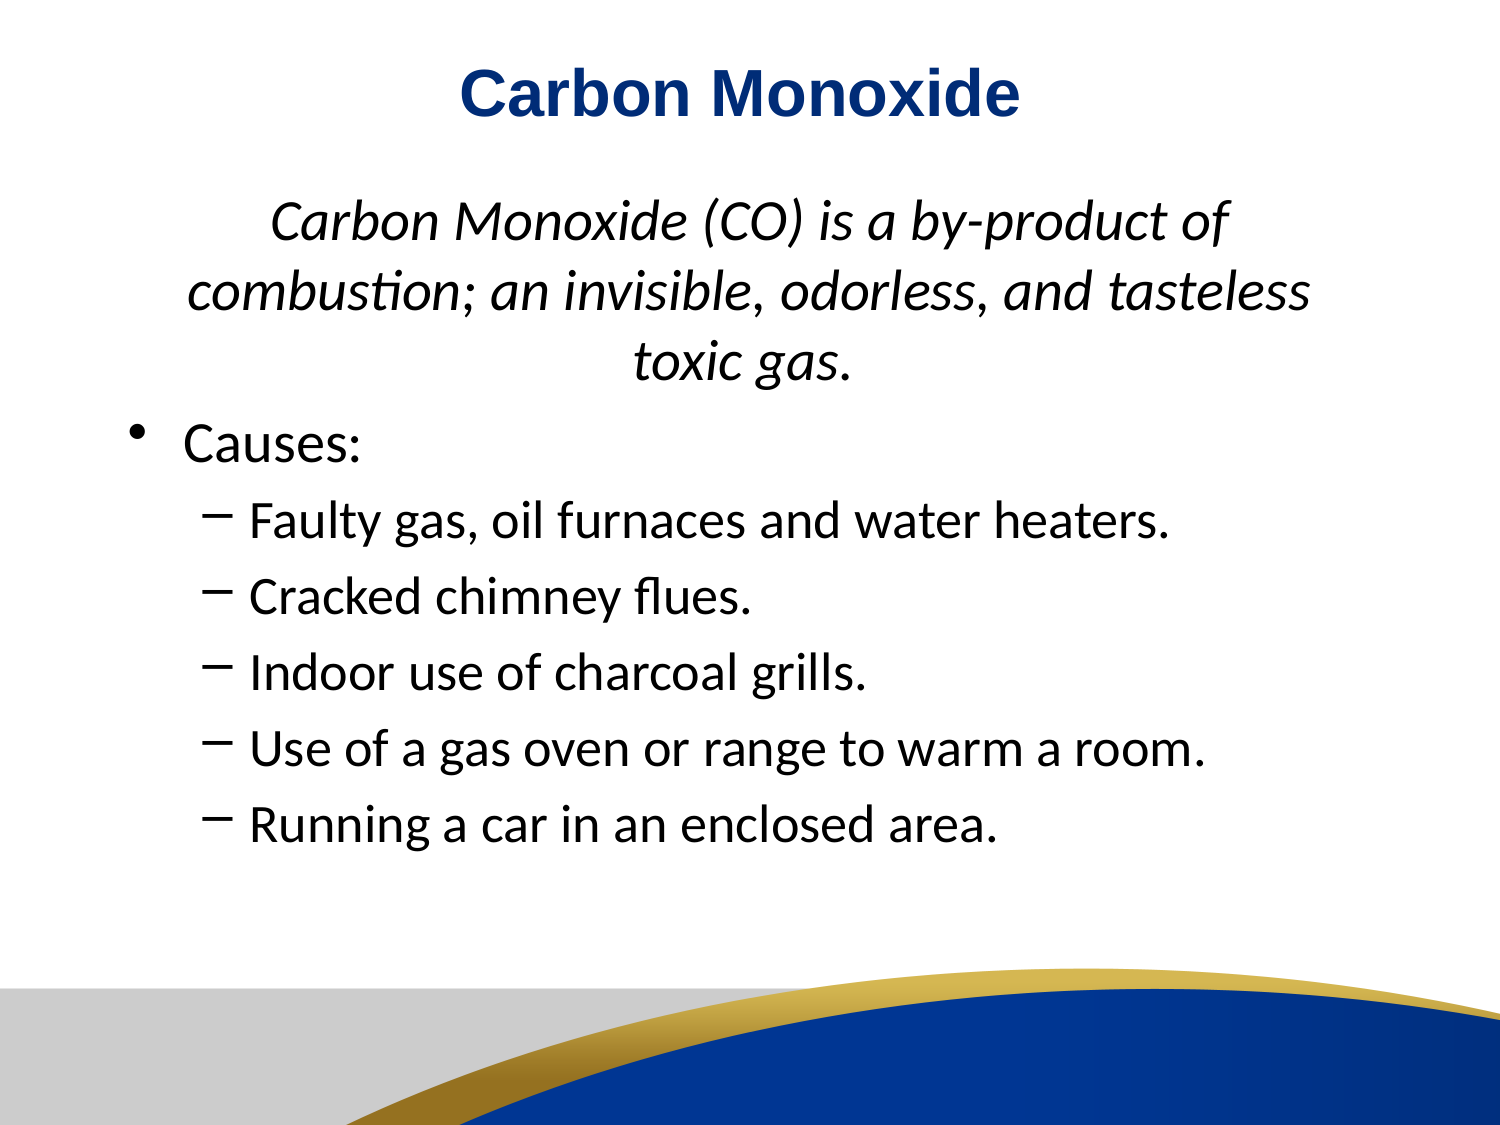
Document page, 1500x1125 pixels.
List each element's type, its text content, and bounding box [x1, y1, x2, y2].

picture [0, 0, 1500, 1125]
list Carbon Monoxide (CO) is a by-product of combustion; an invisible, odorless, and tasteless toxic gas. Causes: Faulty gas, oil furnaces and water heaters. Cracked chimney flues. Indoor use of charcoal grills. Use of a gas oven or range to warm a room. Running a car in an enclosed area. [112, 174, 1388, 925]
title Carbon Monoxide [112, 37, 1388, 138]
